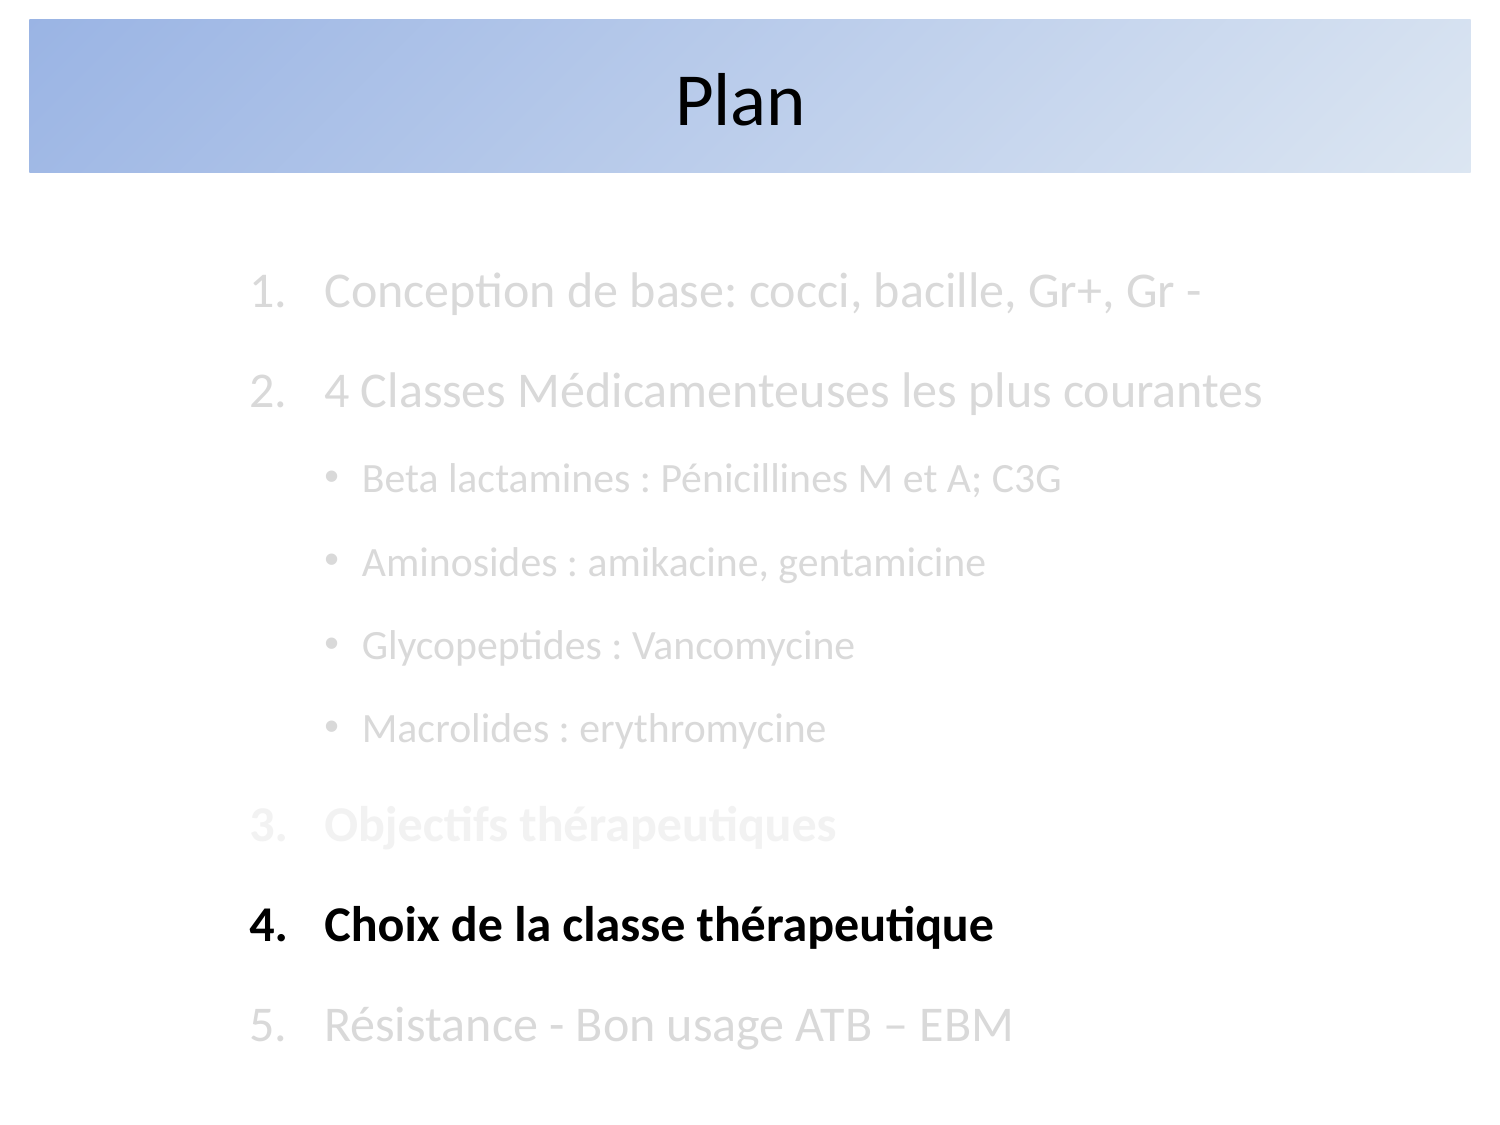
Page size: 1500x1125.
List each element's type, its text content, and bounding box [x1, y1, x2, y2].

list Conception de base: cocci, bacille, Gr+, Gr - 4 Classes Médicamenteuses les plus courantes Beta lactamines : Pénicillines M et A; C3G Aminosides : amikacine, gentamicine Glycopeptides : Vancomycine Macrolides : erythromycine Objectifs thérapeutiques Choix de la classe thérapeutique Résistance - Bon usage ATB – EBM [159, 219, 1365, 1059]
title Plan [29, 19, 1471, 173]
